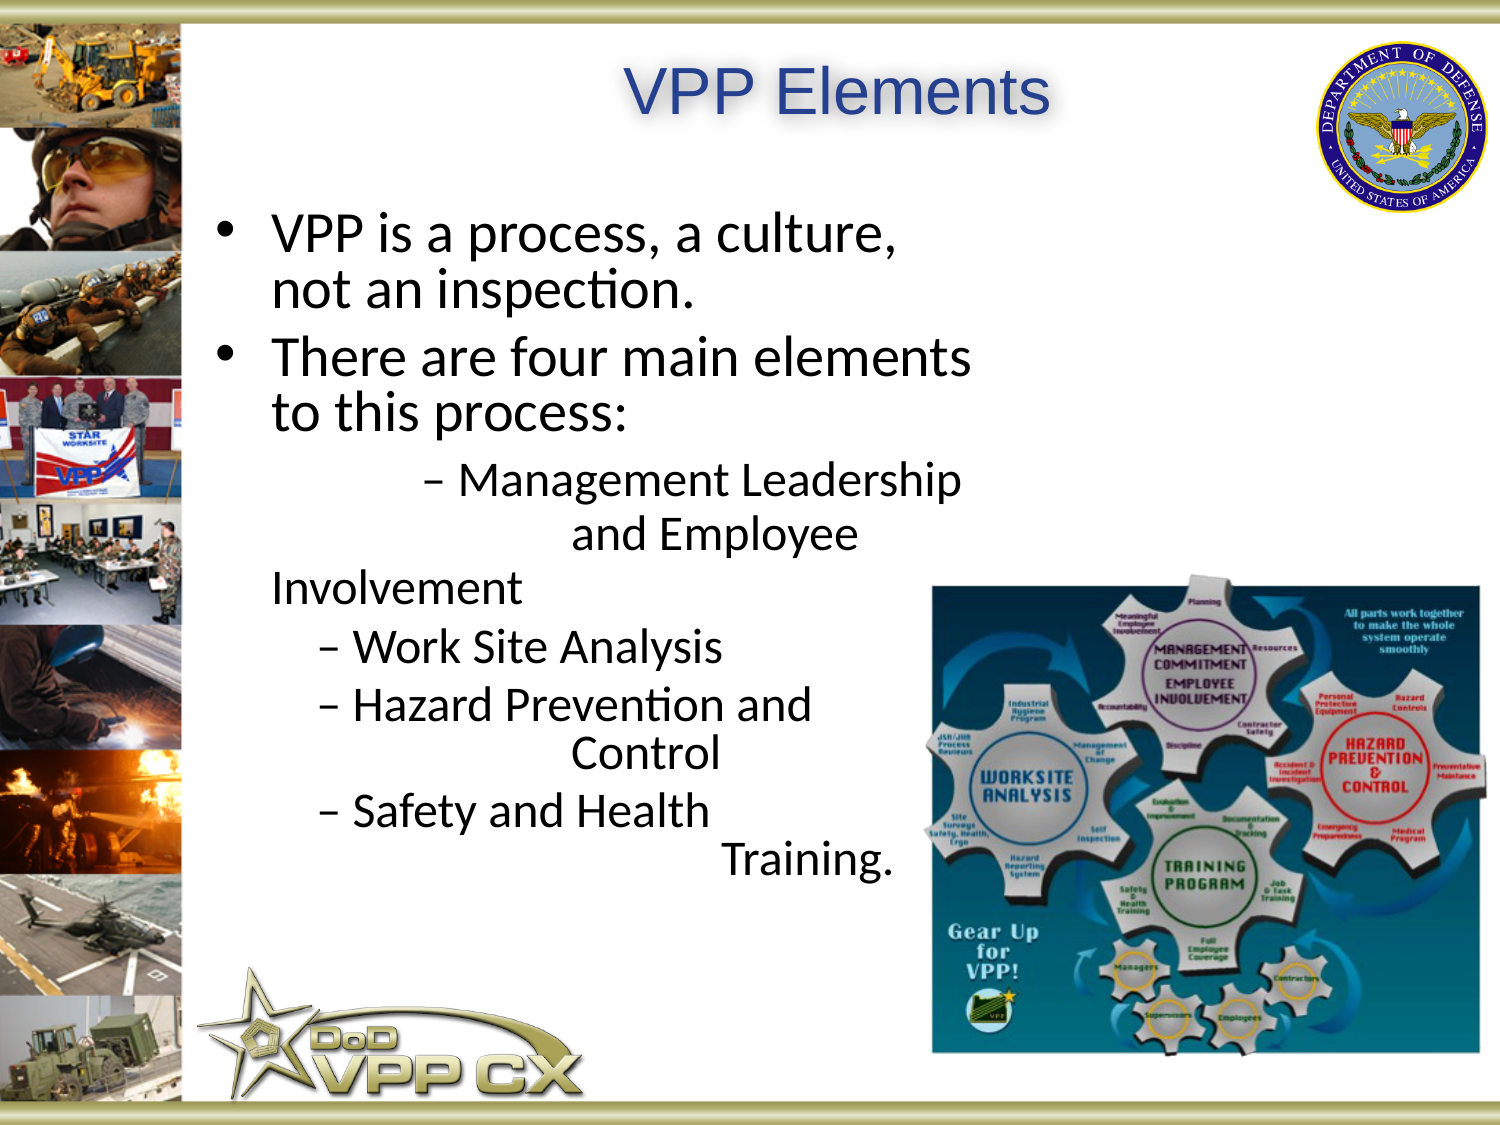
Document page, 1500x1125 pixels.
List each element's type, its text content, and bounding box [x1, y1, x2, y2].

list VPP is a process, a culture, not an inspection. There are four main elements to this process: – Management Leadership and Employee Involvement – Work Site Analysis – Hazard Prevention and Control – Safety and Health Training. [199, 199, 1003, 984]
picture [0, 0, 1500, 1125]
title VPP Elements [237, 37, 1438, 138]
